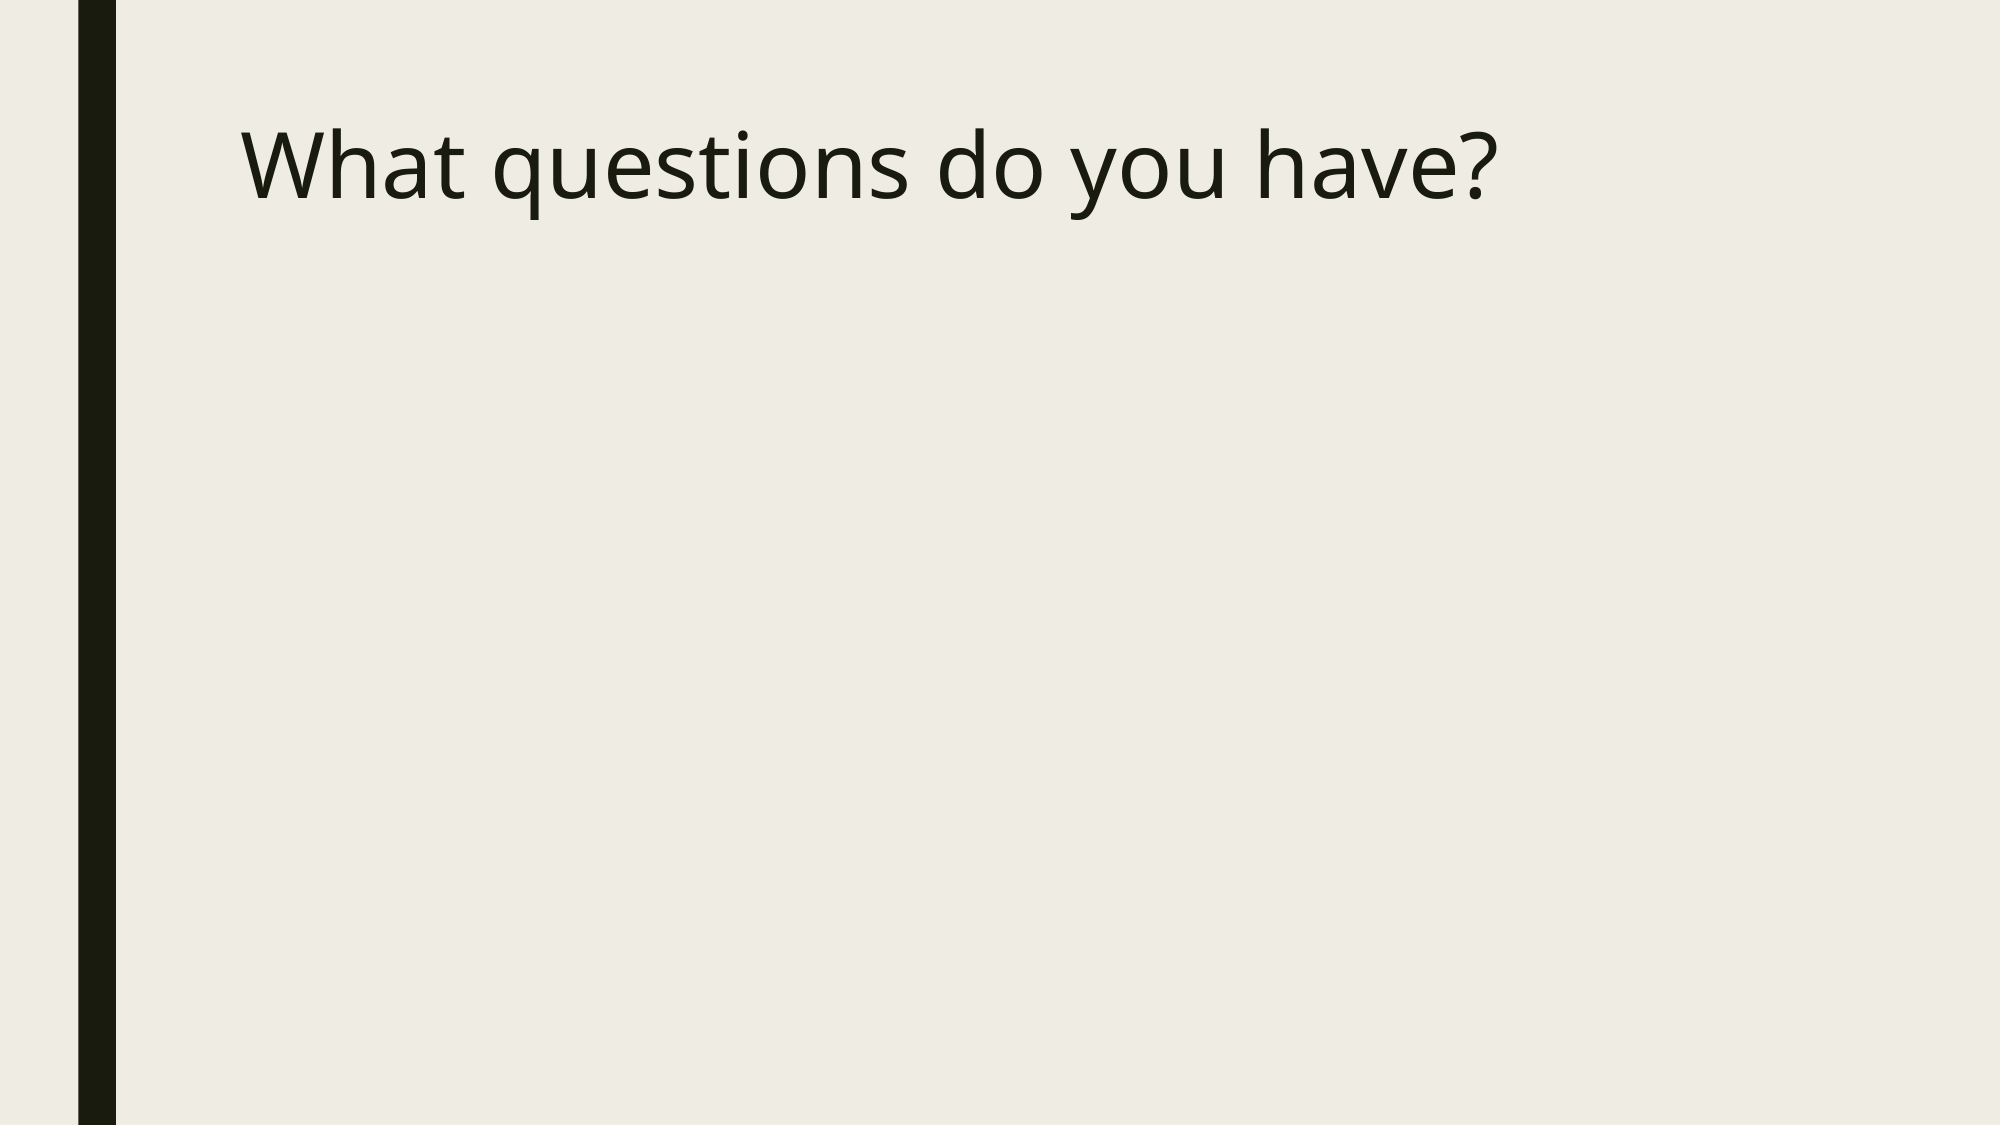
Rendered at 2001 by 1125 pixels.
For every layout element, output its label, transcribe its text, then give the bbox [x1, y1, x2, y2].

title What questions do you have? [225, 112, 1800, 357]
